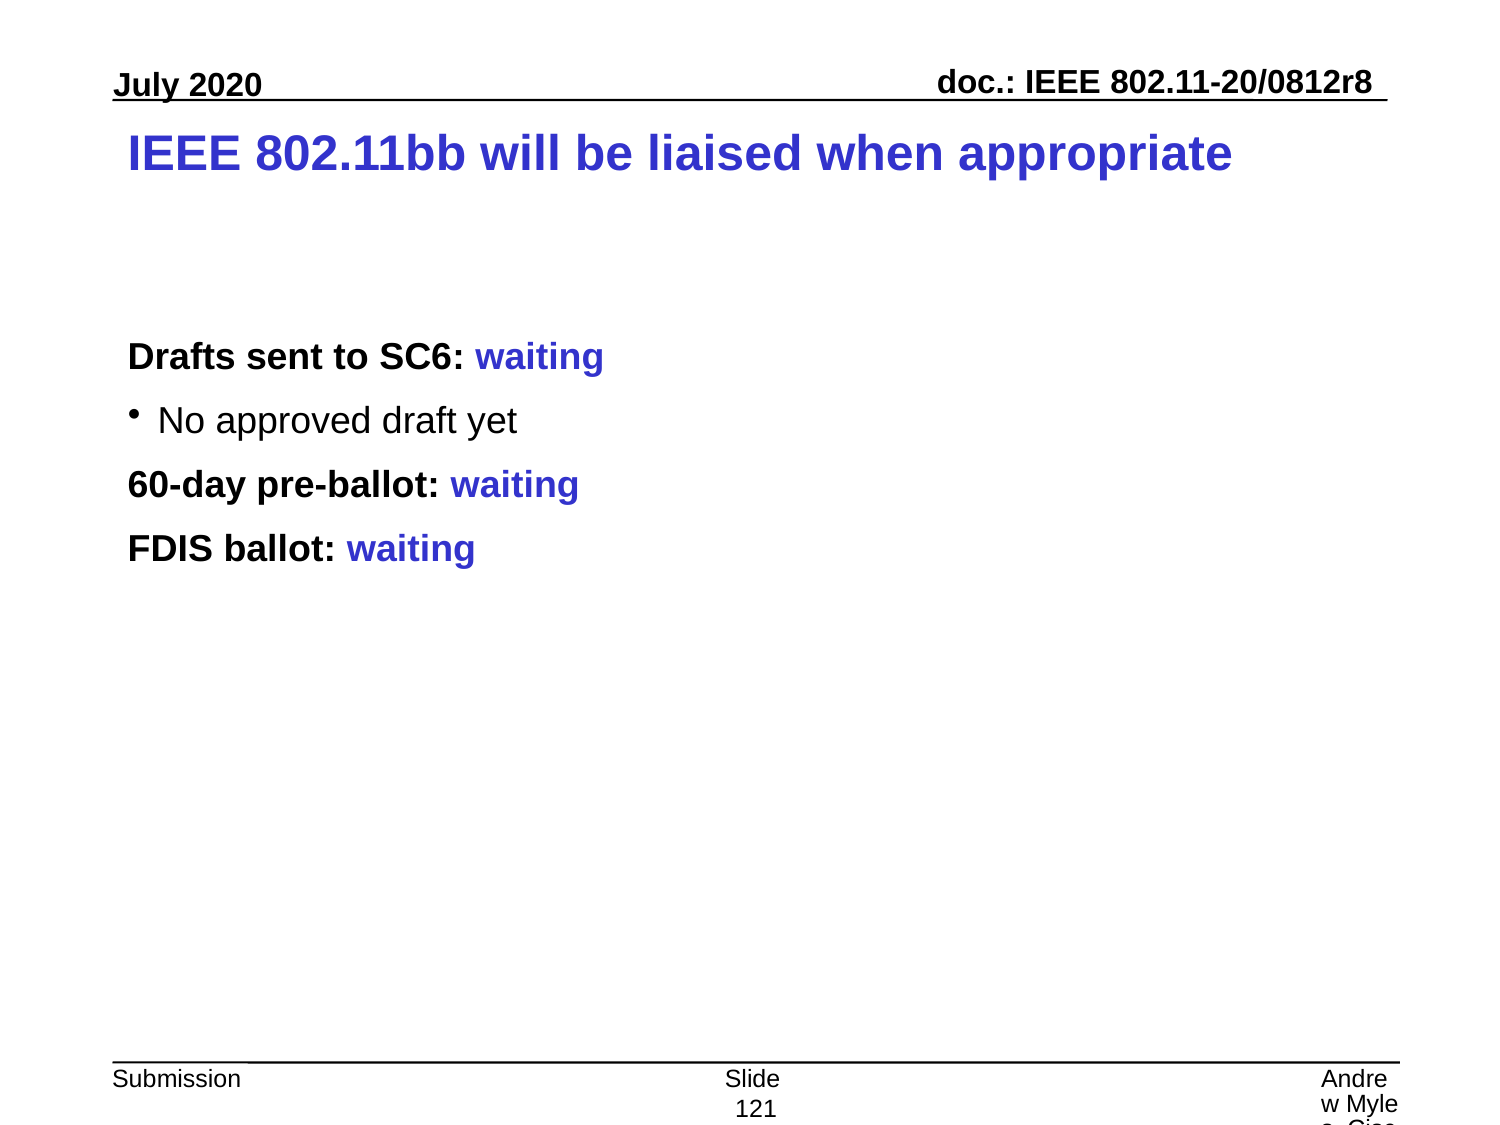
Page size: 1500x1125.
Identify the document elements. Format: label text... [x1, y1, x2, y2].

list Drafts sent to SC6: waiting No approved draft yet 60-day pre-ballot: waiting FDIS ballot: waiting [112, 324, 1388, 1000]
title IEEE 802.11bb will be liaised when appropriate [112, 112, 1388, 288]
footer Andrew Myles, Cisco [1320, 1061, 1402, 1093]
slide_number Slide 121 [709, 1061, 803, 1093]
